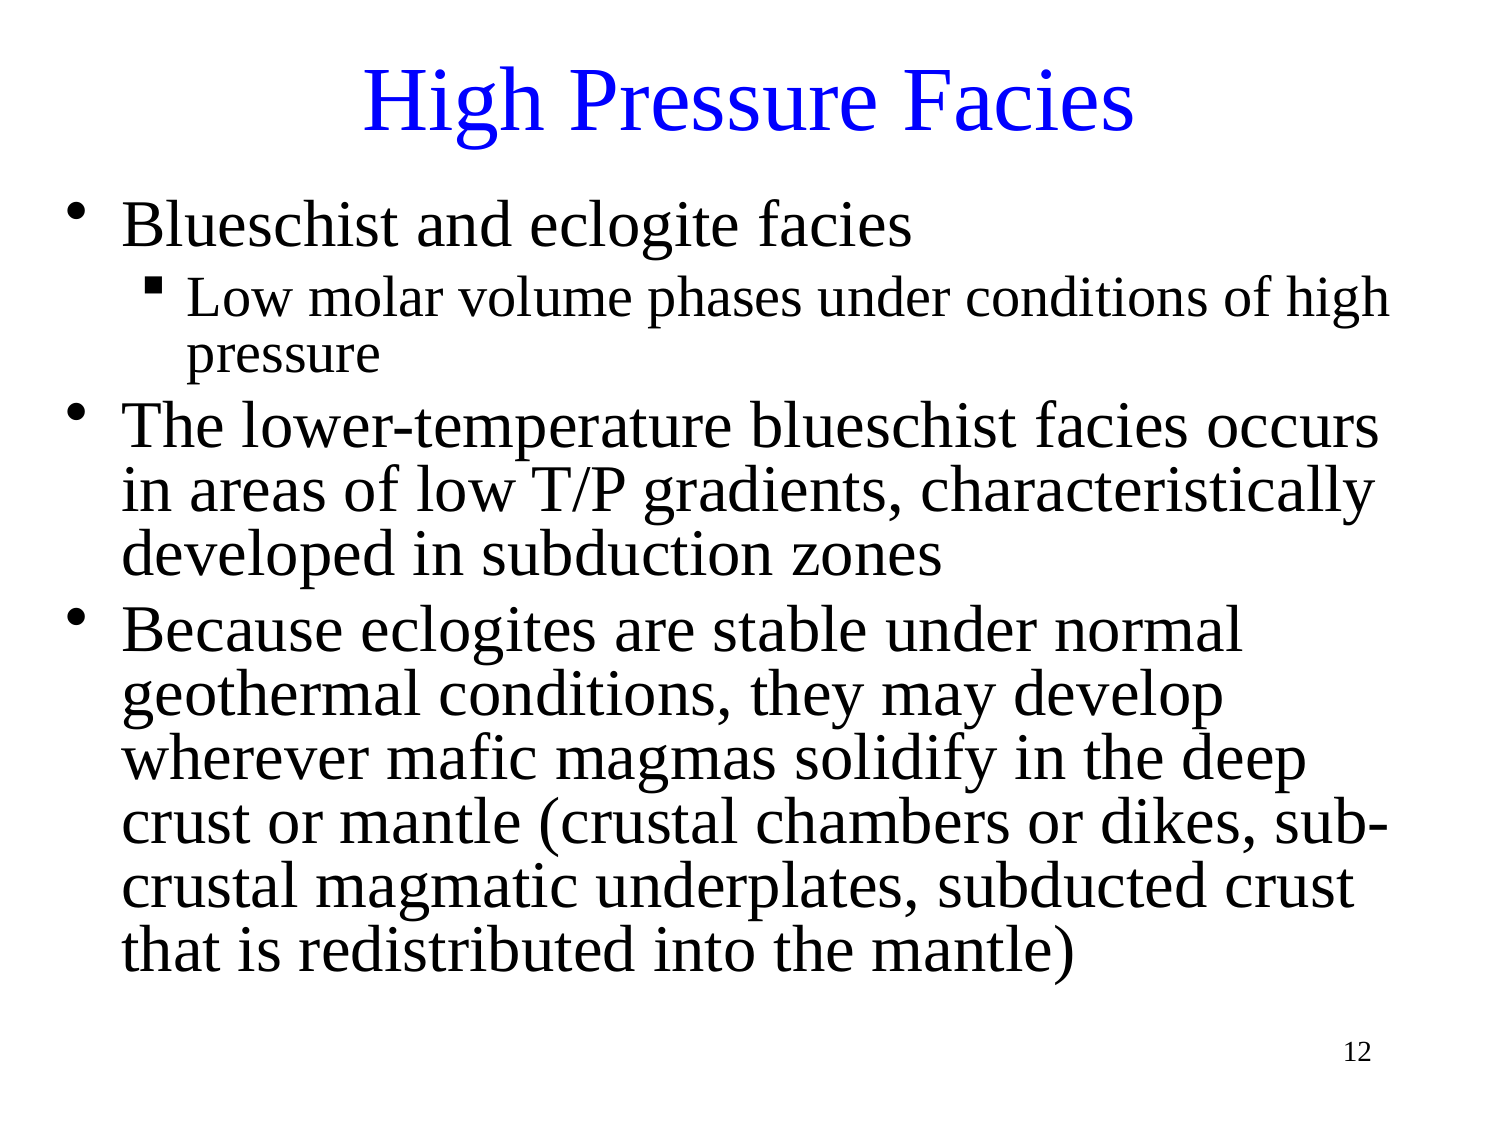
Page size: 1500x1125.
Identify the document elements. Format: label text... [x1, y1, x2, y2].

title High Pressure Facies [112, 0, 1388, 187]
list Blueschist and eclogite facies Low molar volume phases under conditions of high pressure The lower-temperature blueschist facies occurs in areas of low T/P gradients, characteristically developed in subduction zones Because eclogites are stable under normal geothermal conditions, they may develop wherever mafic magmas solidify in the deep crust or mantle (crustal chambers or dikes, sub-crustal magmatic underplates, subducted crust that is redistributed into the mantle) [50, 187, 1450, 1000]
slide_number 12 [1074, 1024, 1388, 1101]
